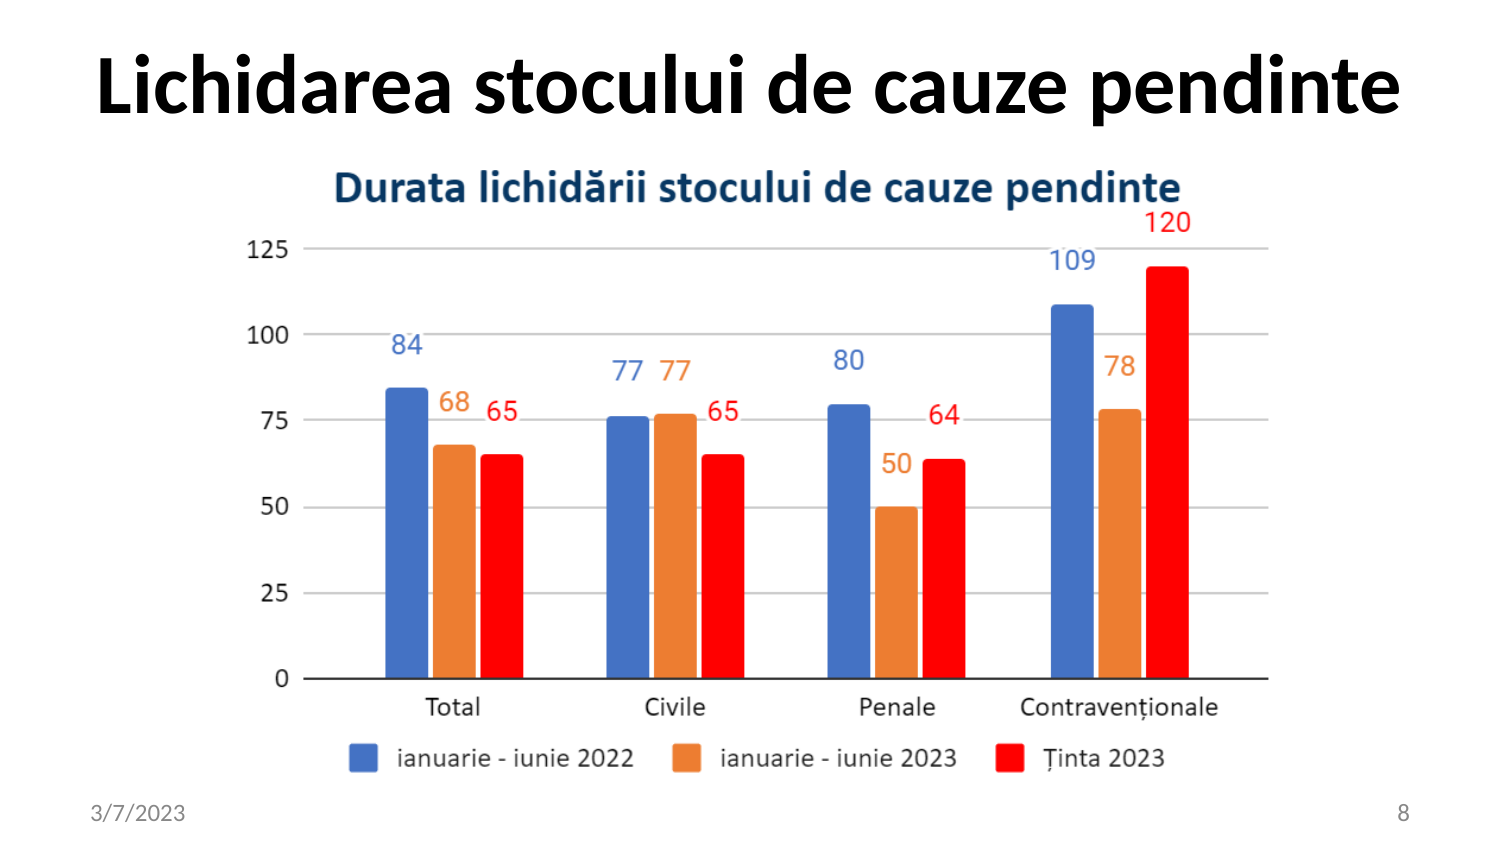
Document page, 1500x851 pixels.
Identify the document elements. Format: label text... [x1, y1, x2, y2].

picture [212, 131, 1303, 807]
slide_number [75, 788, 425, 834]
text_box Lichidarea stocului de cauze pendinte [74, 8, 1425, 151]
slide_number 8 [1074, 788, 1425, 834]
